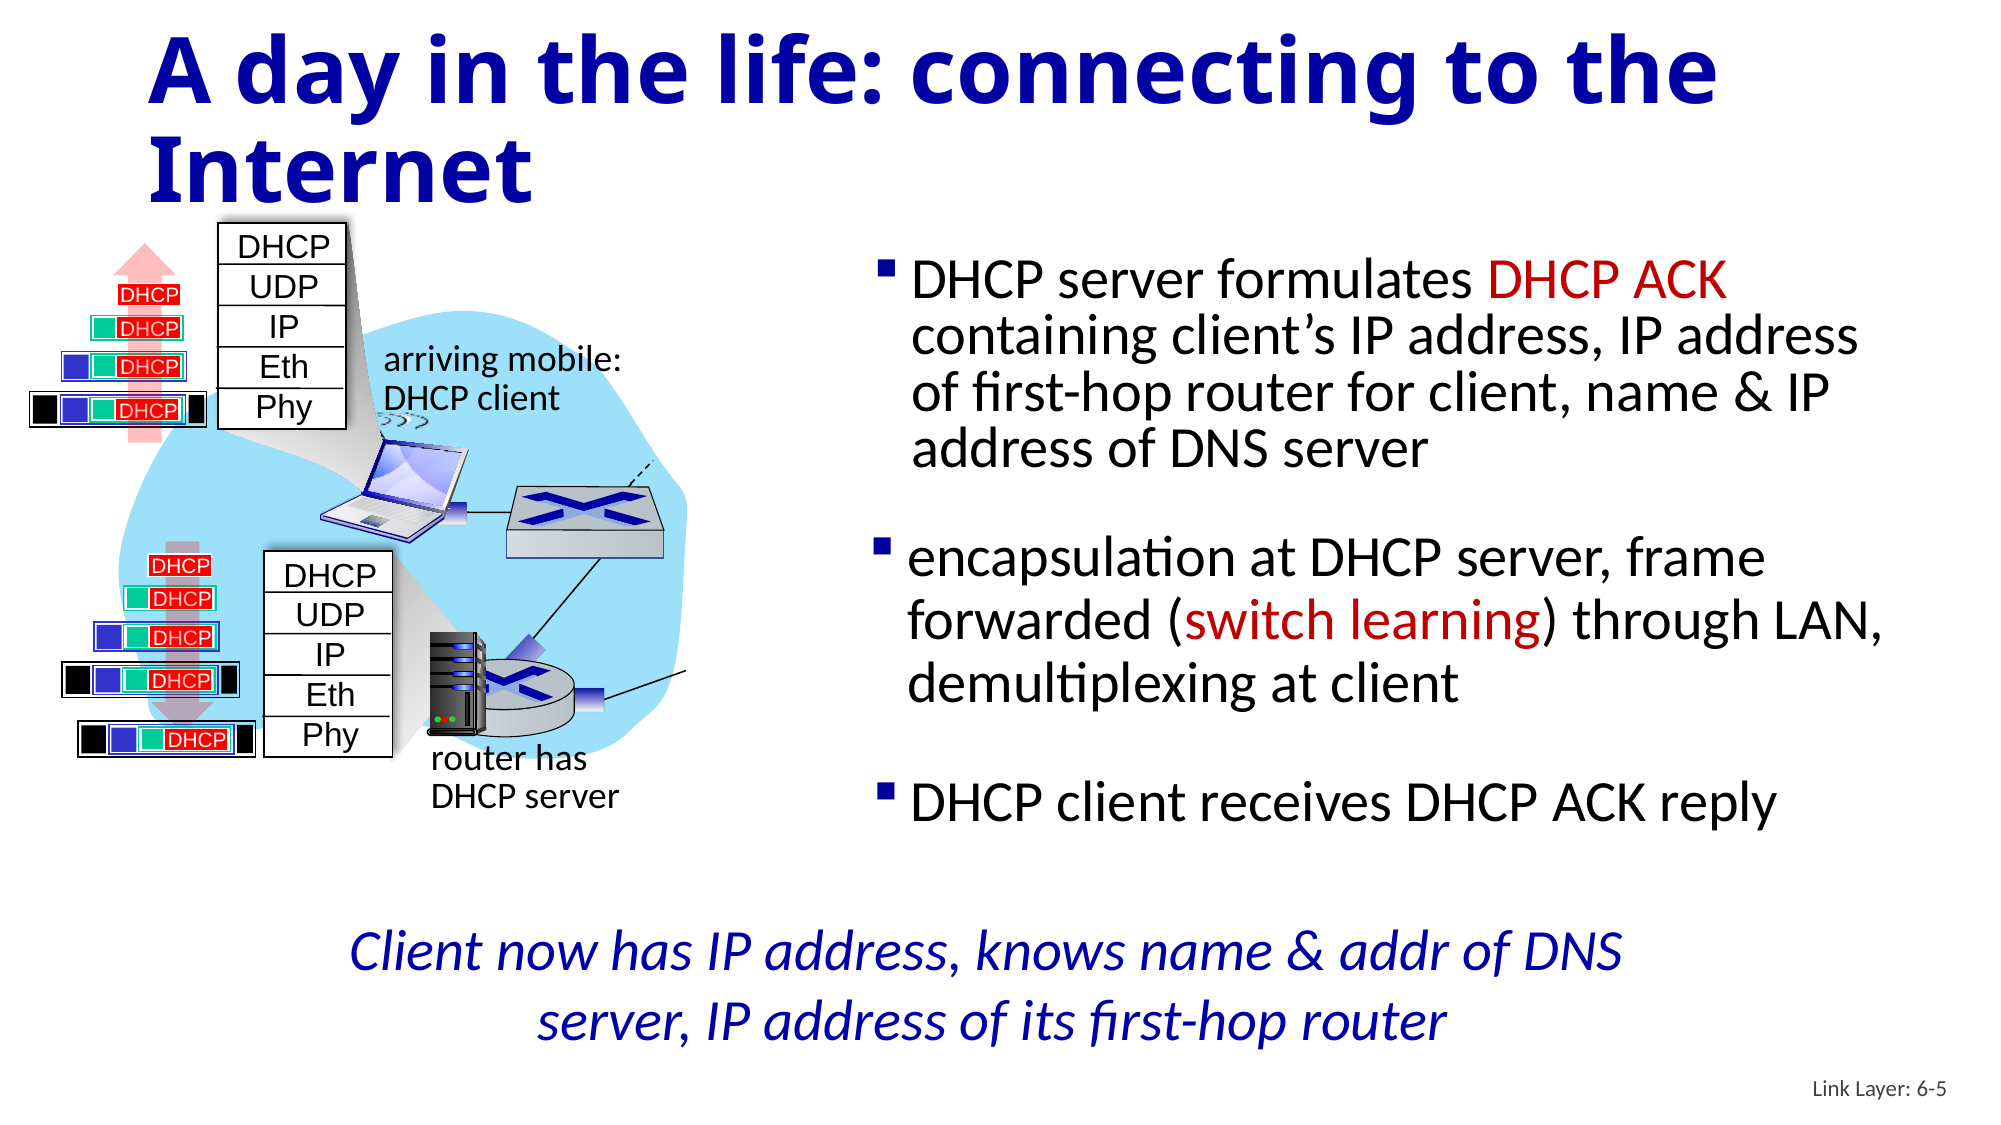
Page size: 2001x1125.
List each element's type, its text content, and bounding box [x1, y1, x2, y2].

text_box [479, 659, 575, 737]
text_box arriving mobile: DHCP client [383, 333, 638, 425]
text_box [575, 688, 605, 712]
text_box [506, 486, 664, 559]
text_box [62, 541, 240, 733]
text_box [262, 546, 479, 762]
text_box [427, 632, 487, 736]
text_box [383, 310, 545, 333]
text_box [215, 218, 383, 492]
text_box [506, 634, 546, 659]
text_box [78, 719, 256, 760]
text_box encapsulation at DHCP server, frame forwarded (switch learning) through LAN, demultiplexing at client [854, 518, 1926, 743]
title A day in the life: connecting to the Internet [133, 49, 1859, 197]
text_box [470, 425, 688, 732]
text_box DHCP client receives DHCP ACK reply [857, 763, 1930, 884]
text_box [312, 410, 470, 546]
text_box DHCP server formulates DHCP ACK containing client’s IP address, IP address of first-hop router for client, name & IP address of DNS server [858, 246, 1933, 505]
text_box Client now has IP address, knows name & addr of DNS server, IP address of its first-hop router [334, 904, 1652, 1060]
text_box router has DHCP server [415, 732, 635, 824]
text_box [29, 242, 207, 443]
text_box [136, 545, 226, 586]
text_box [122, 392, 312, 729]
slide_number Link Layer: 6-5 [1512, 1056, 1963, 1117]
